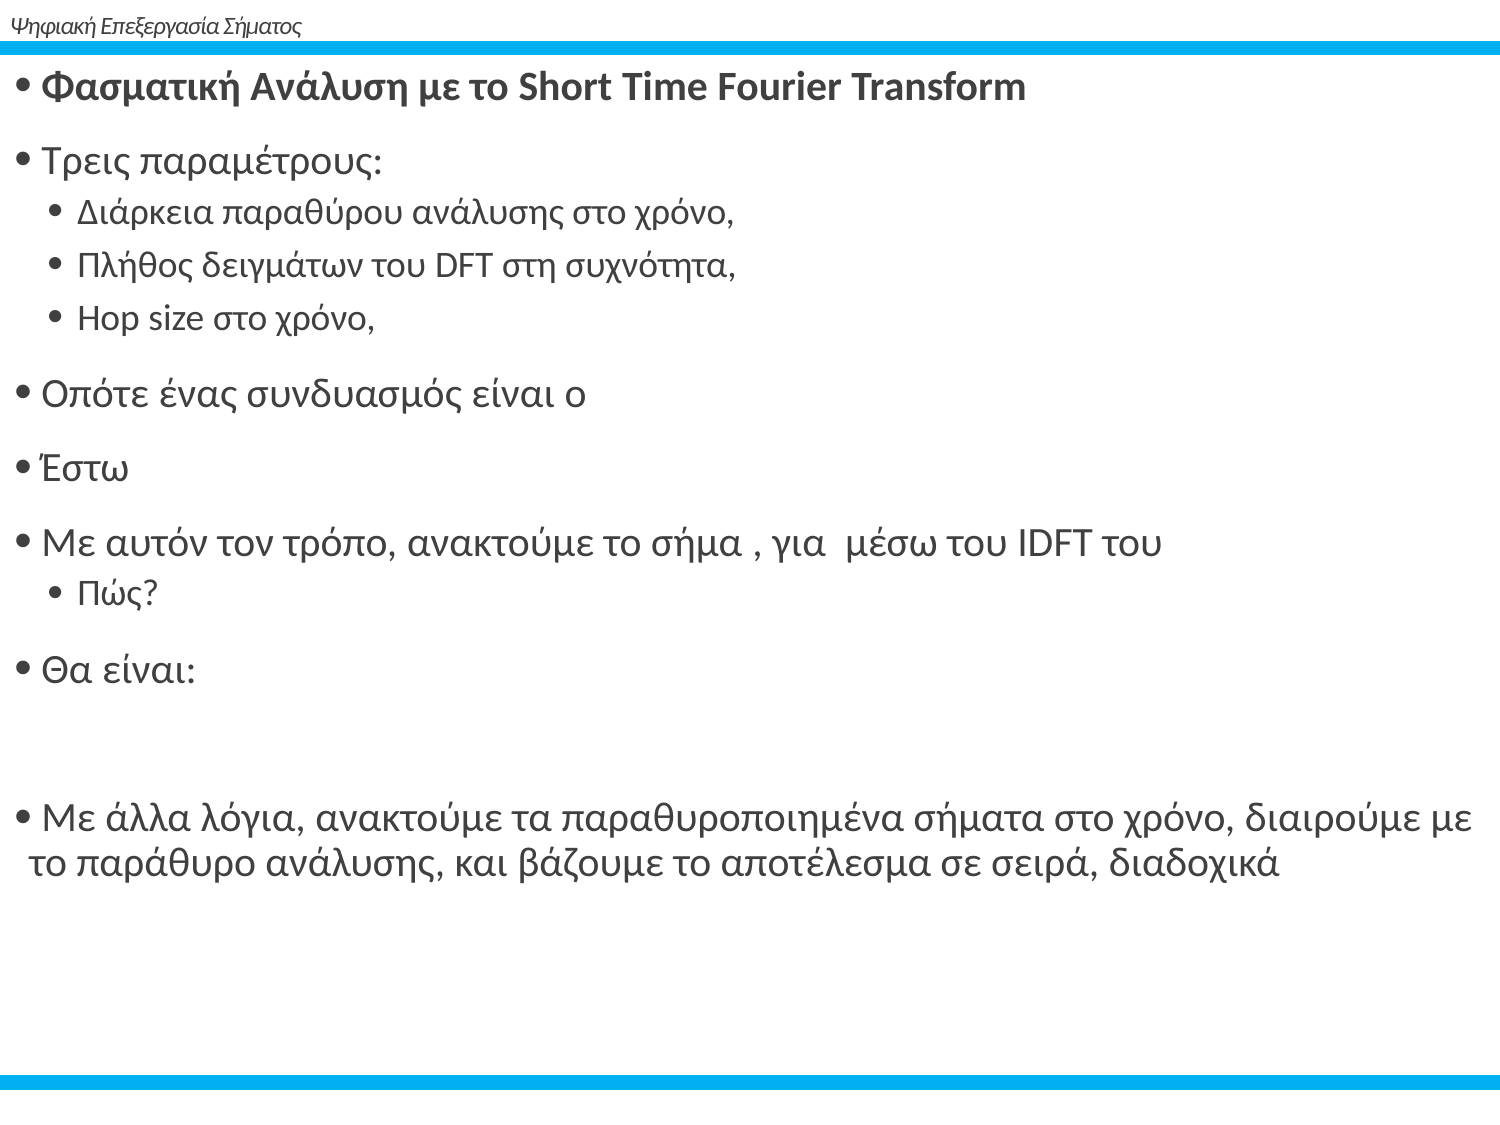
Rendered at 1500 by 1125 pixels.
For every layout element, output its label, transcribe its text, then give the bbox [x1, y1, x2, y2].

title Ψηφιακή Επεξεργασία Σήματος [0, 19, 1484, 41]
text_box [0, 1075, 1500, 1090]
text_box [0, 41, 1500, 55]
